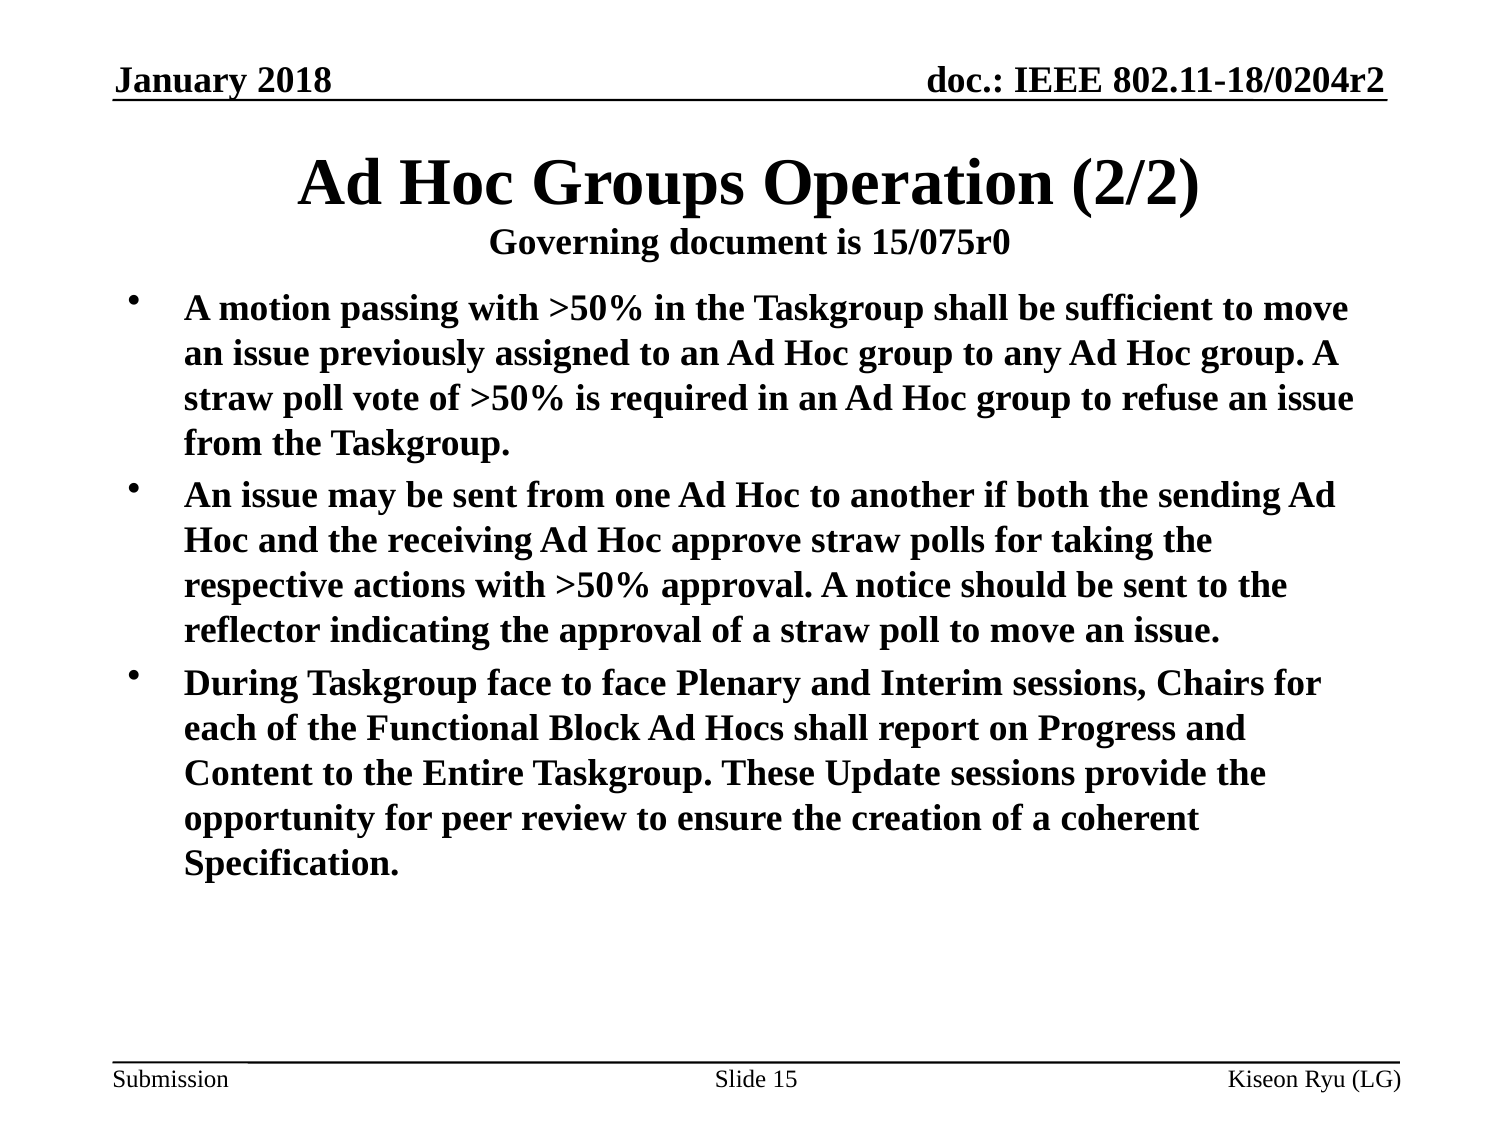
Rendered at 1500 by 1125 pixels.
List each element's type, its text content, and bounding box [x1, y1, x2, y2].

slide_number Slide 15 [712, 1061, 800, 1093]
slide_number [114, 54, 335, 101]
list A motion passing with >50% in the Taskgroup shall be sufficient to move an issue previously assigned to an Ad Hoc group to any Ad Hoc group. A straw poll vote of >50% is required in an Ad Hoc group to refuse an issue from the Taskgroup. An issue may be sent from one Ad Hoc to another if both the sending Ad Hoc and the receiving Ad Hoc approve straw polls for taking the respective actions with >50% approval. A notice should be sent to the reflector indicating the approval of a straw poll to move an issue. During Taskgroup face to face Plenary and Interim sessions, Chairs for each of the Functional Block Ad Hocs shall report on Progress and Content to the Entire Taskgroup. These Update sessions provide the opportunity for peer review to ensure the creation of a coherent Specification. [112, 275, 1388, 950]
title Ad Hoc Groups Operation (2/2) Governing document is 15/075r0 [112, 112, 1388, 275]
footer Kiseon Ryu (LG) [1225, 1061, 1402, 1093]
